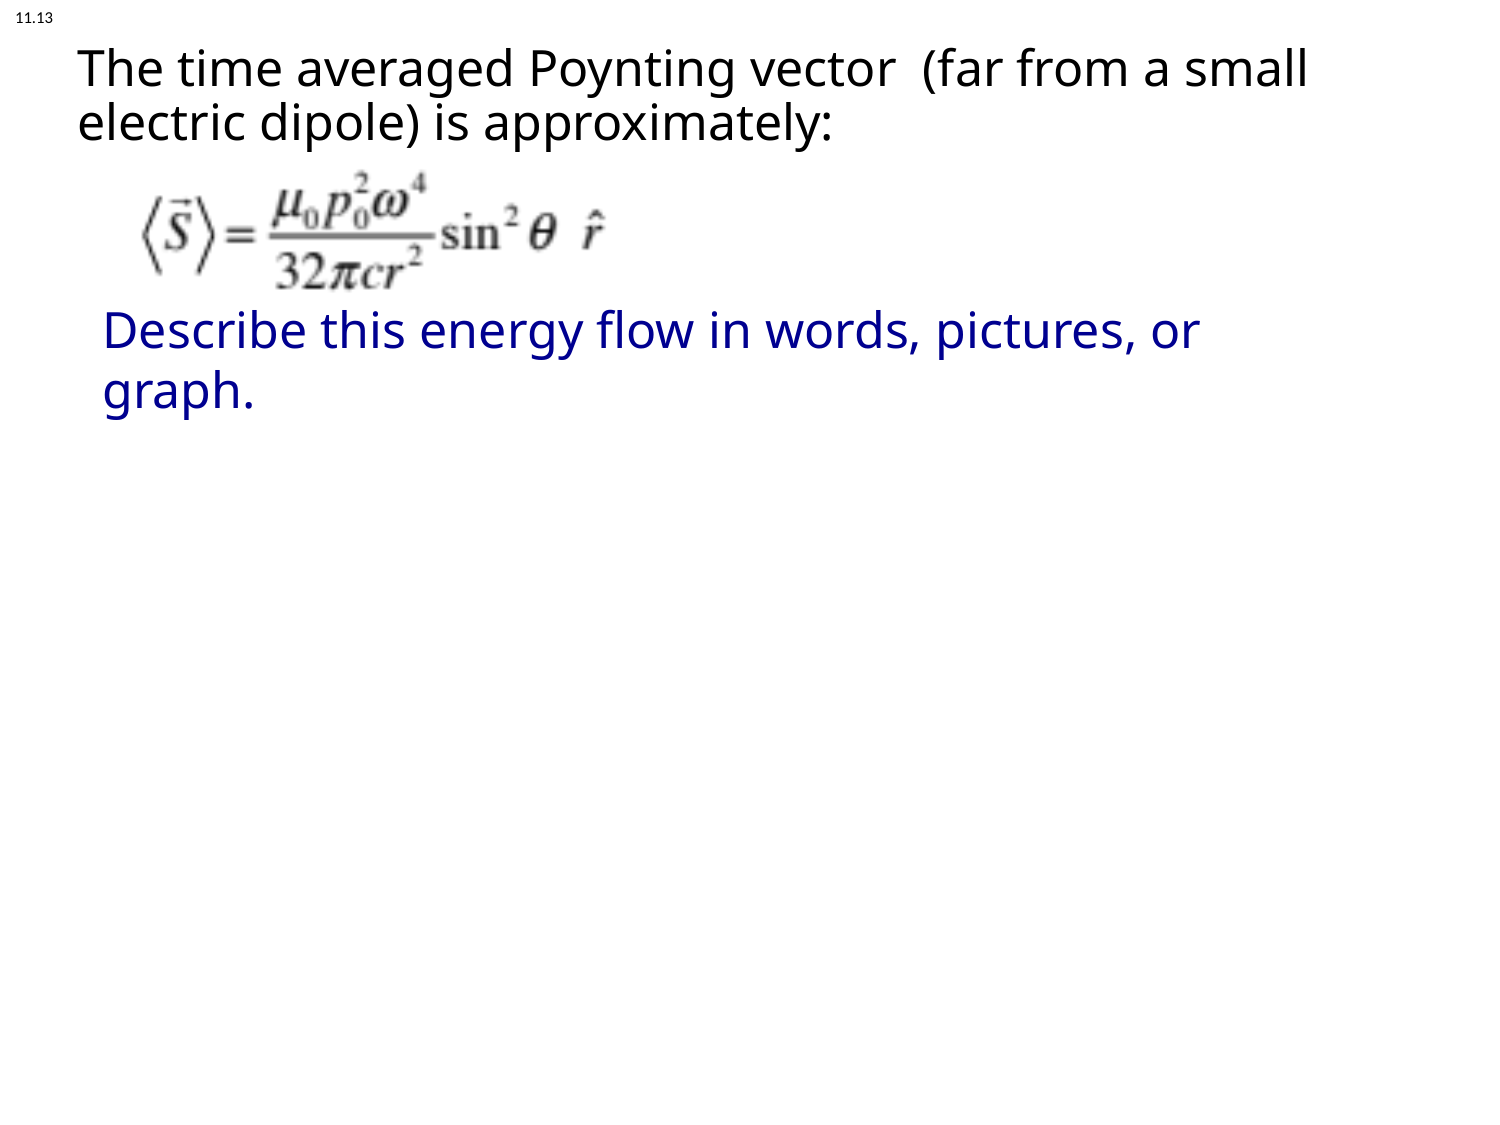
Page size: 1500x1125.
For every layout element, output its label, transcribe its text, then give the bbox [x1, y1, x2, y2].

text_box Describe this energy flow in words, pictures, or graph. [87, 339, 1363, 438]
title The time averaged Poynting vector (far from a small electric dipole) is approximately: [62, 10, 1338, 159]
text_box 11.13 [0, 0, 69, 35]
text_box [137, 158, 609, 300]
